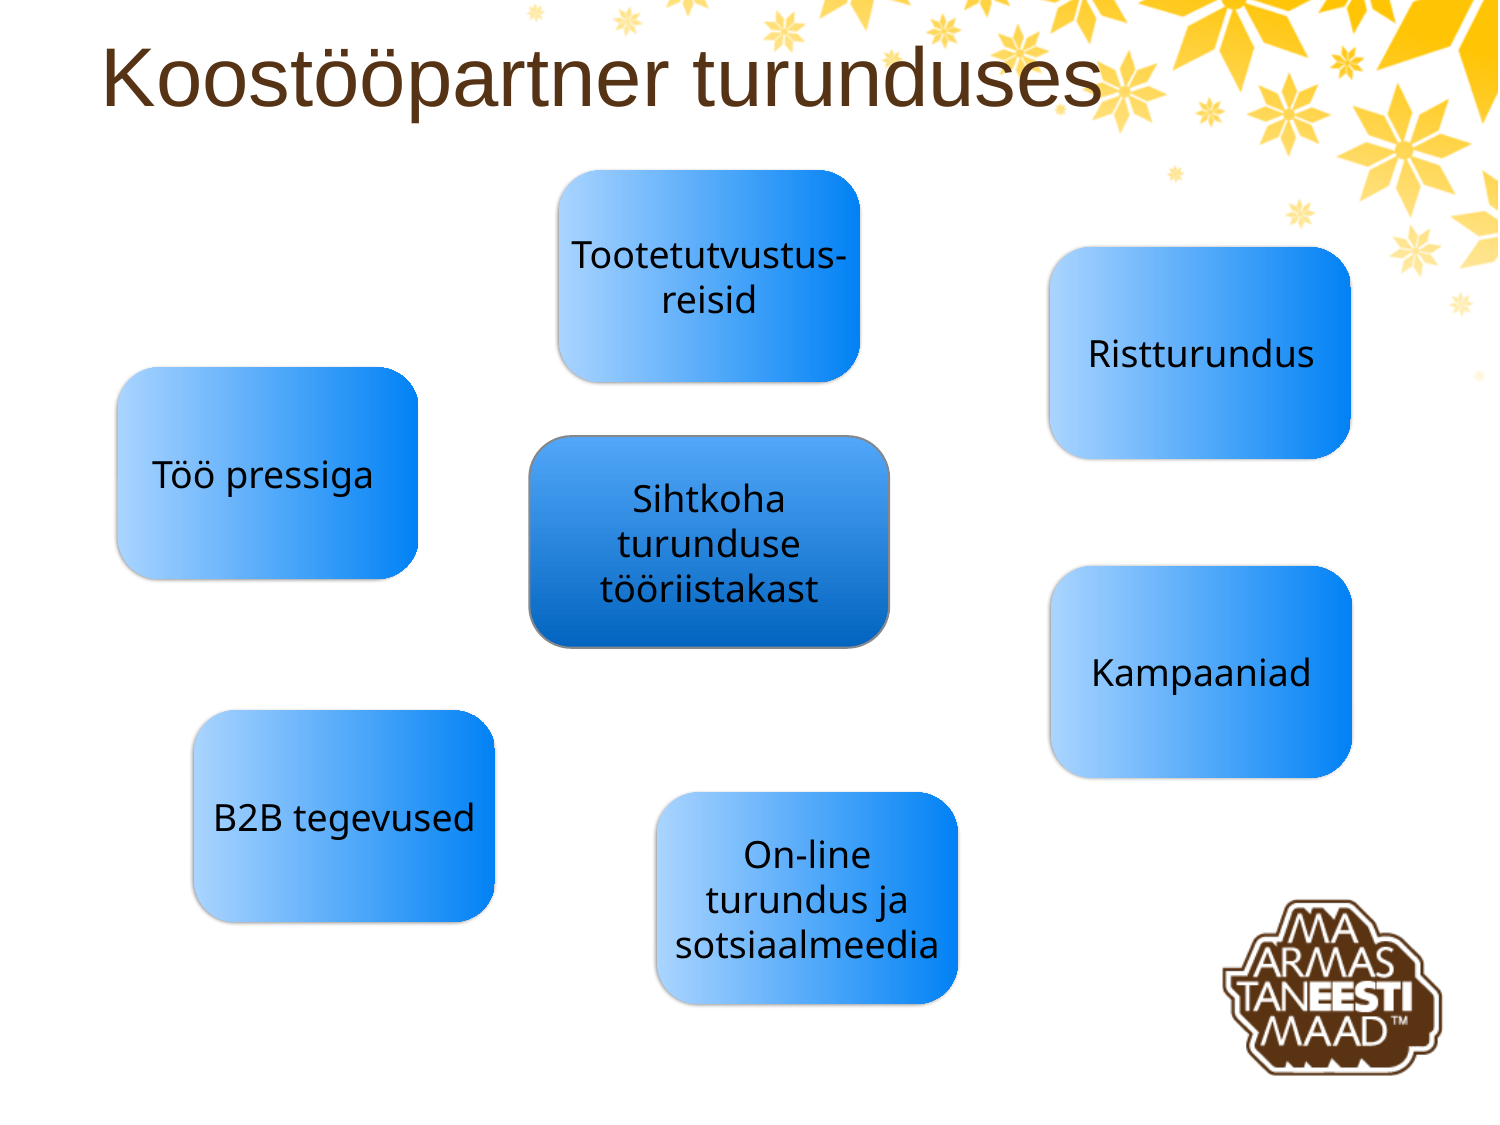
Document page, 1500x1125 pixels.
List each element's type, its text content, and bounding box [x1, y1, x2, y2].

text_box Sihtkoha turunduse tööriistakast [536, 468, 882, 616]
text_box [117, 367, 419, 580]
picture [462, 0, 1498, 383]
list Koostööpartner turunduses [85, 15, 1436, 120]
picture [1187, 862, 1476, 1113]
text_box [1028, 246, 1375, 459]
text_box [1050, 565, 1353, 778]
text_box [529, 436, 890, 648]
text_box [193, 710, 496, 923]
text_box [558, 170, 861, 383]
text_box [656, 792, 959, 1005]
